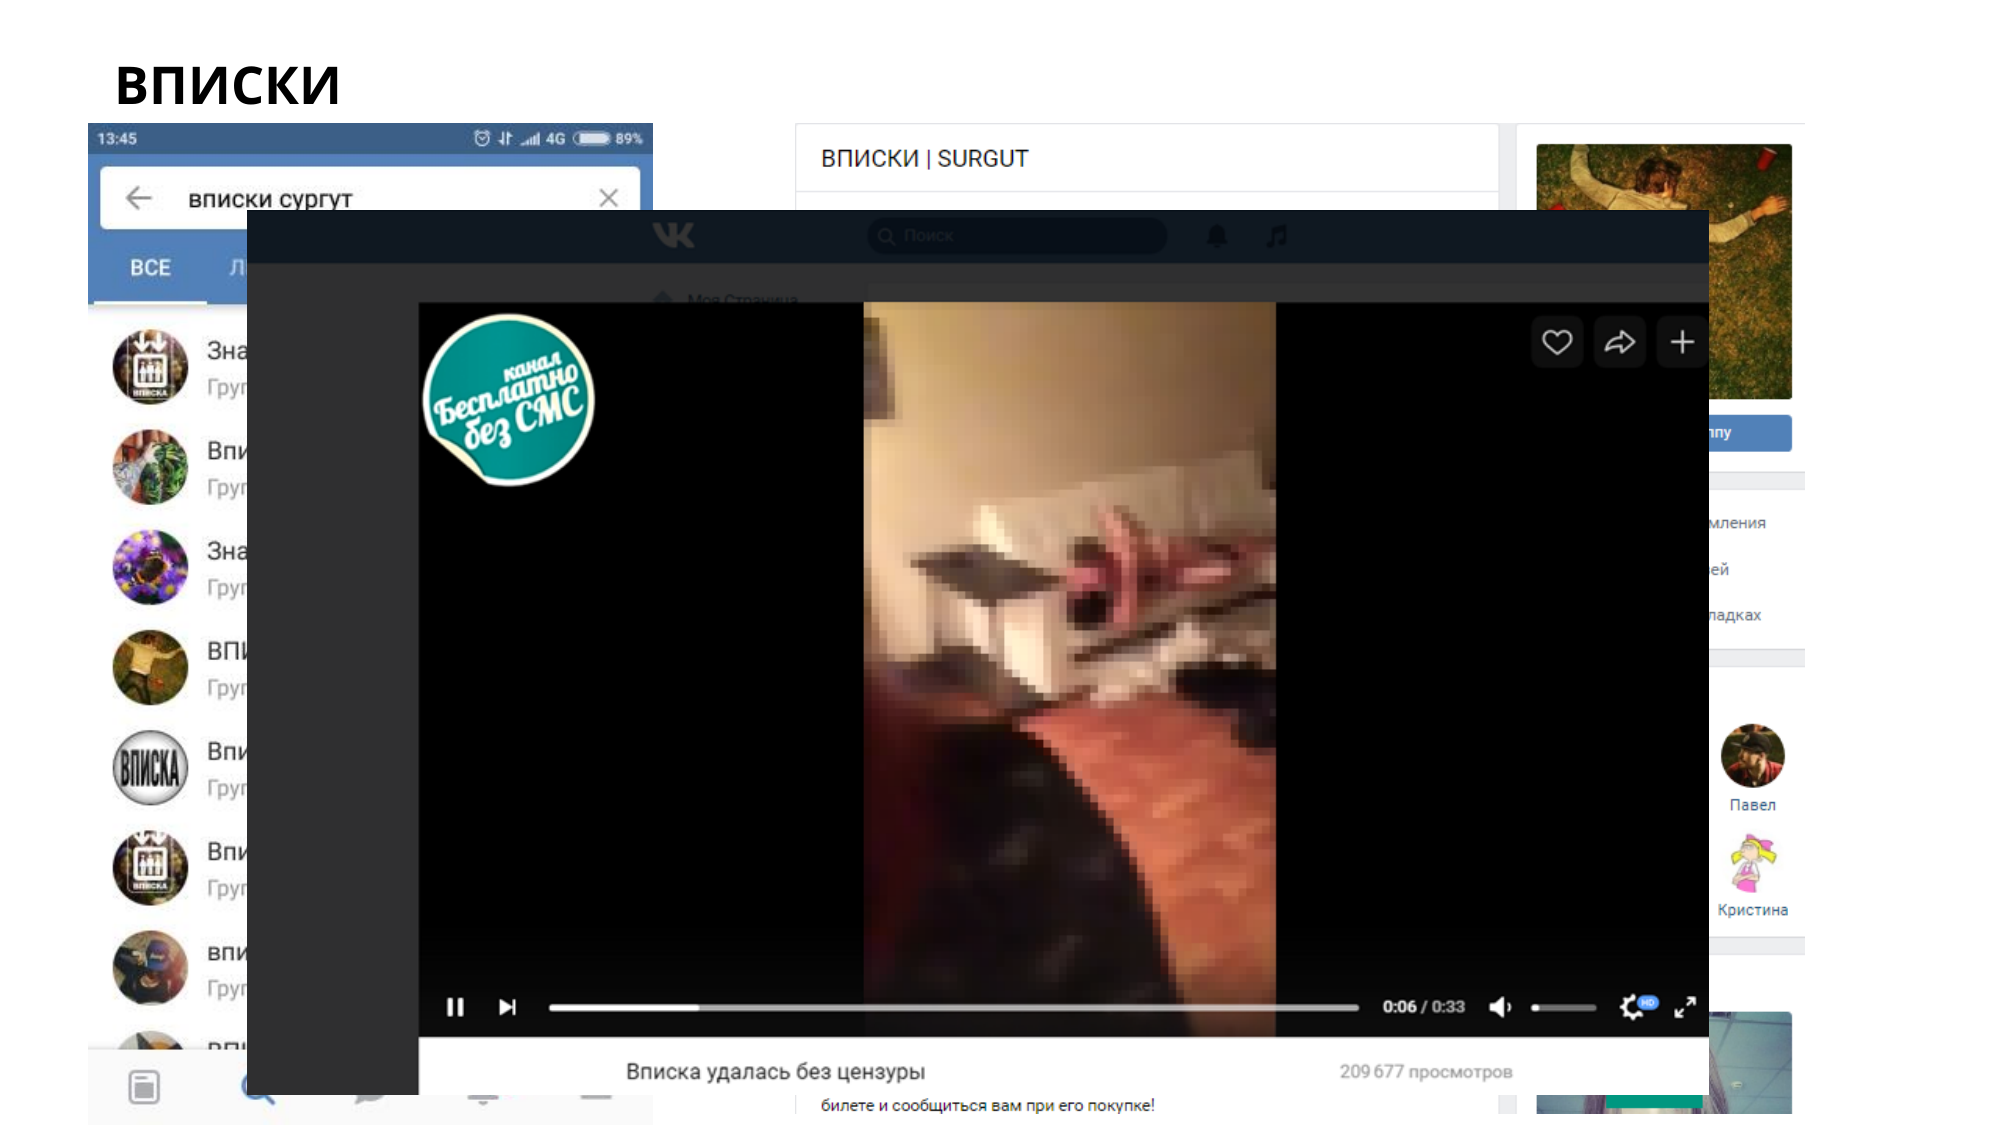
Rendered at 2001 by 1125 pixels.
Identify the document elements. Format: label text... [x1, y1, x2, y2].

picture [88, 123, 1805, 1125]
title Вписки [99, 45, 1829, 124]
